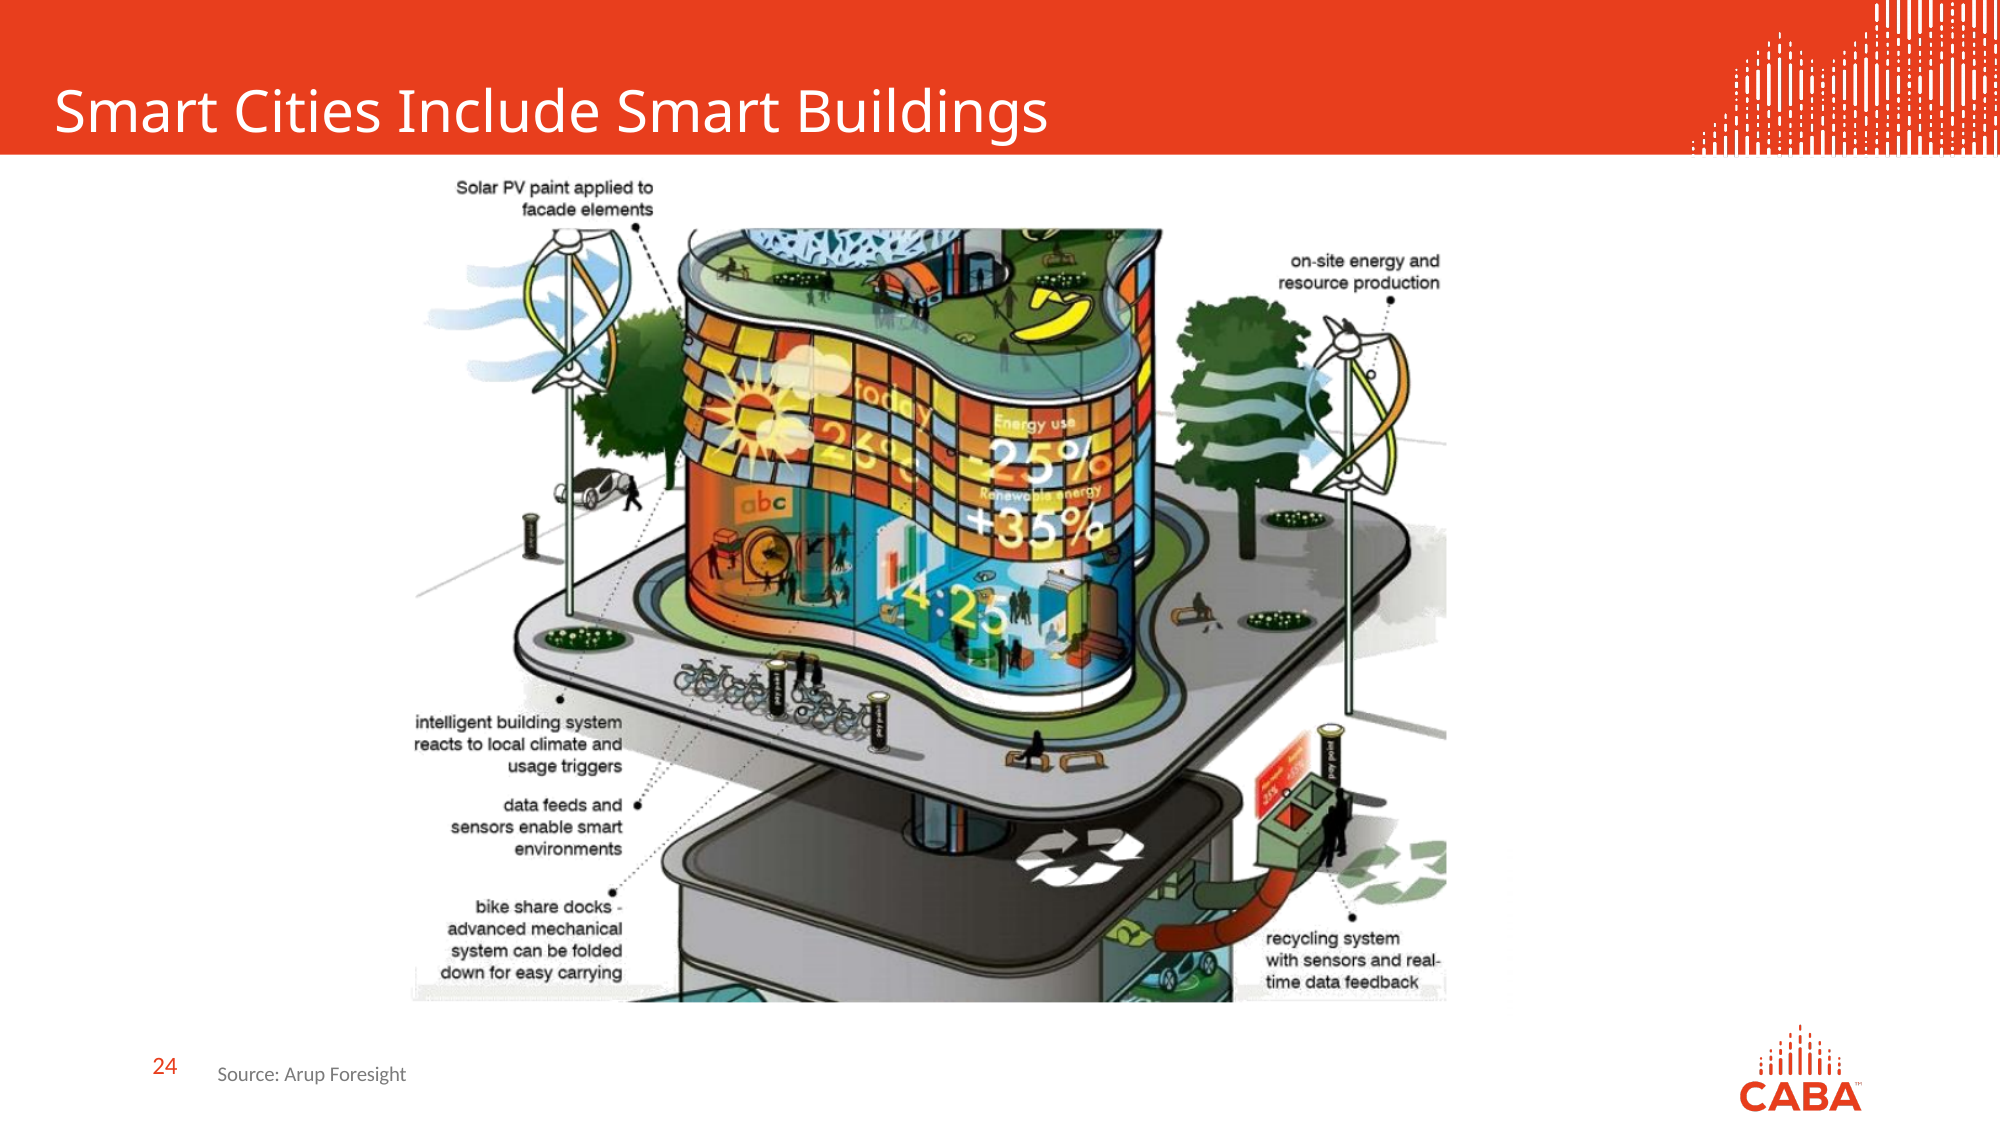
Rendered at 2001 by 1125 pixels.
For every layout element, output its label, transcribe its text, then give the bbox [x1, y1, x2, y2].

text_box Source: Arup Foresight [215, 1064, 813, 1086]
title Smart Cities Include Smart Buildings [39, 75, 1625, 149]
picture [312, 174, 1513, 1016]
text_box 24 [137, 1042, 238, 1087]
